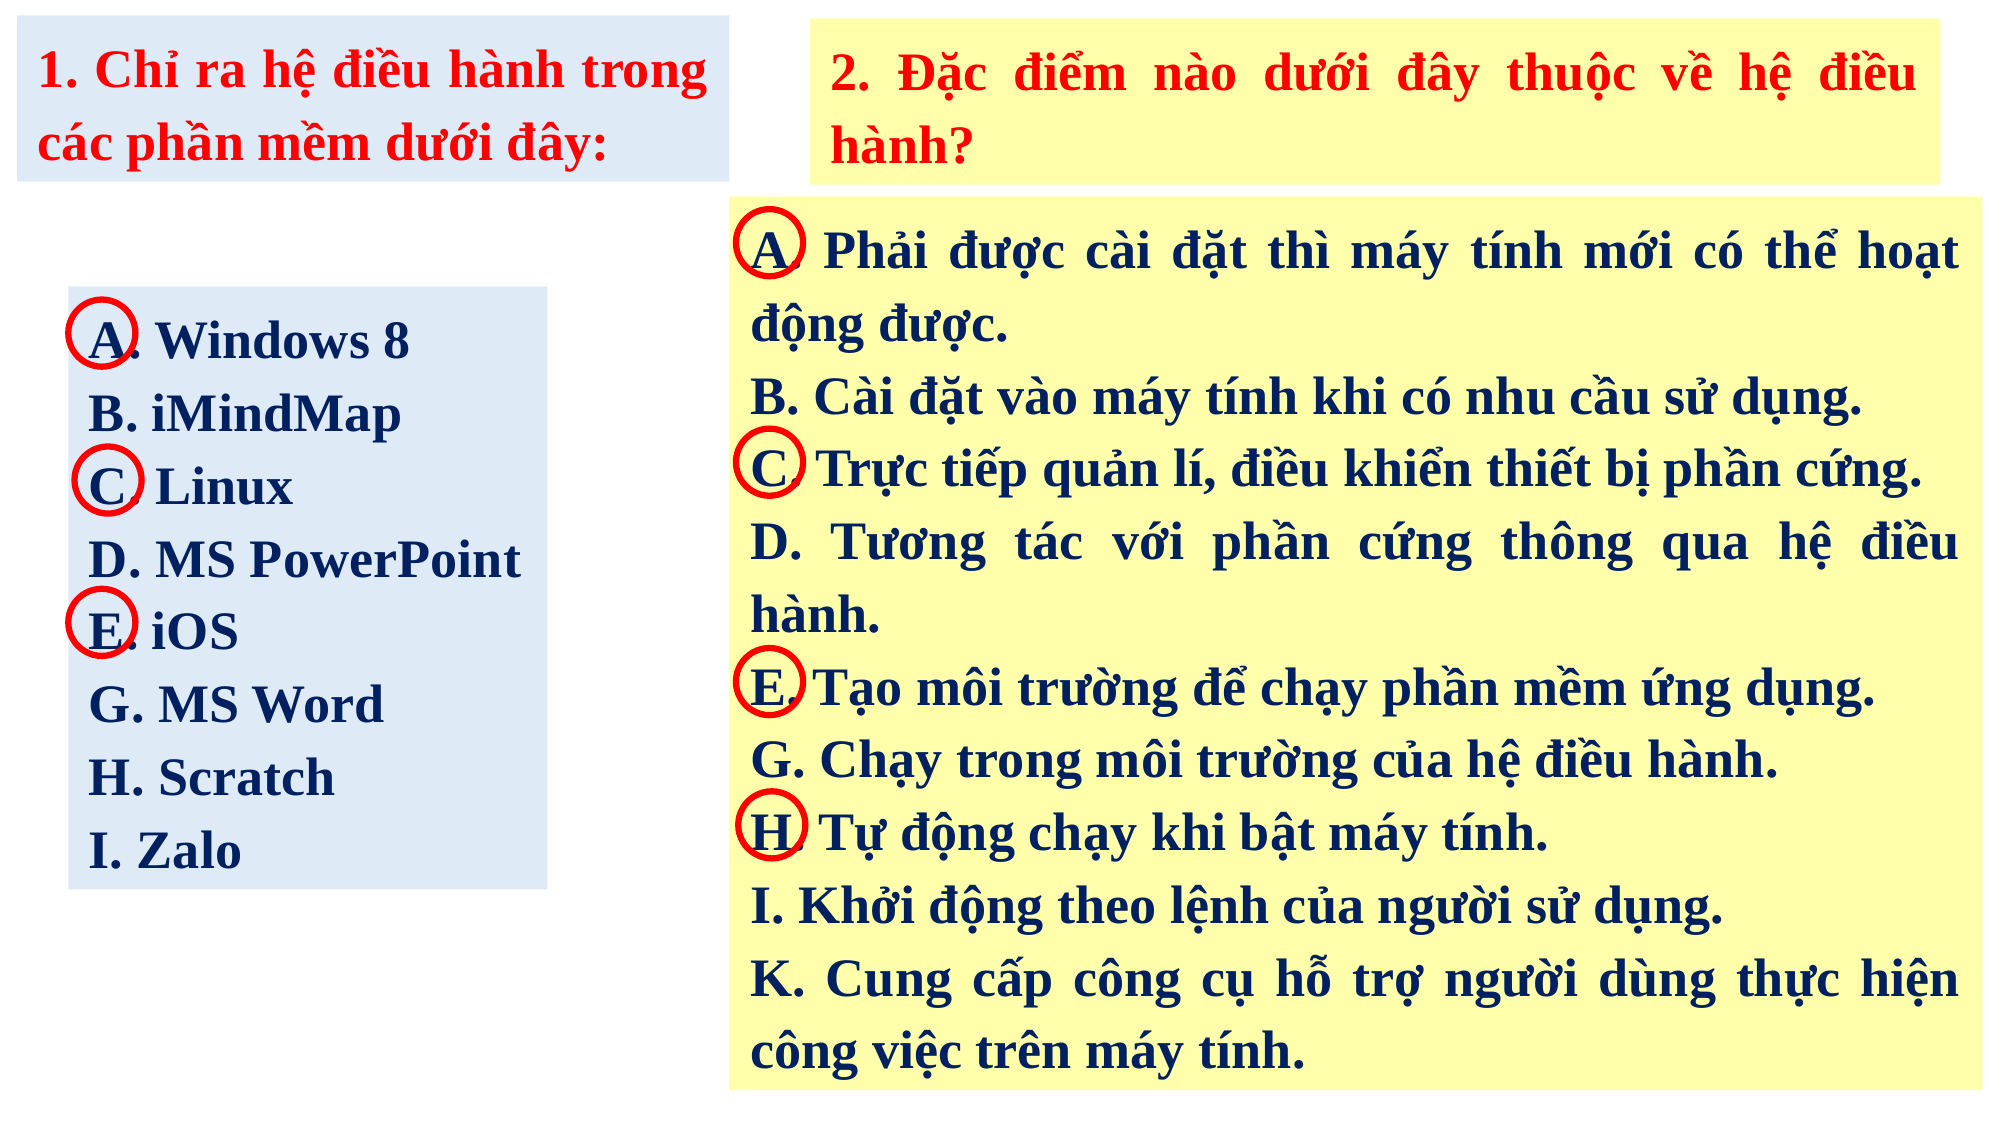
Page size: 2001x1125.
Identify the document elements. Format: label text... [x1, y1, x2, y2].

text_box [67, 587, 137, 657]
text_box A. Phải được cài đặt thì máy tính mới có thể hoạt động được. B. Cài đặt vào máy tính khi có nhu cầu sử dụng. C. Trực tiếp quản lí, điều khiển thiết bị phần cứng. D. Tương tác với phần cứng thông qua hệ điều hành. E. Tạo môi trường để chạy phần mềm ứng dụng. G. Chạy trong môi trường của hệ điều hành. H. Tự động chạy khi bật máy tính. I. Khởi động theo lệnh của người sử dụng. K. Cung cấp công cụ hỗ trợ người dùng thực hiện công việc trên máy tính. [729, 196, 1983, 1091]
text_box [737, 790, 807, 860]
text_box [734, 646, 805, 717]
text_box 2. Đặc điểm nào dưới đây thuộc về hệ điều hành? [809, 18, 1941, 185]
text_box 1. Chỉ ra hệ điều hành trong các phần mềm dưới đây: [17, 15, 730, 182]
text_box [67, 298, 137, 368]
text_box A. Windows 8 B. iMindMap C. Linux D. MS PowerPoint E. iOS G. MS Word H. Scratch I. Zalo [68, 286, 548, 890]
text_box [73, 445, 143, 515]
text_box [734, 427, 805, 497]
text_box [734, 208, 805, 278]
